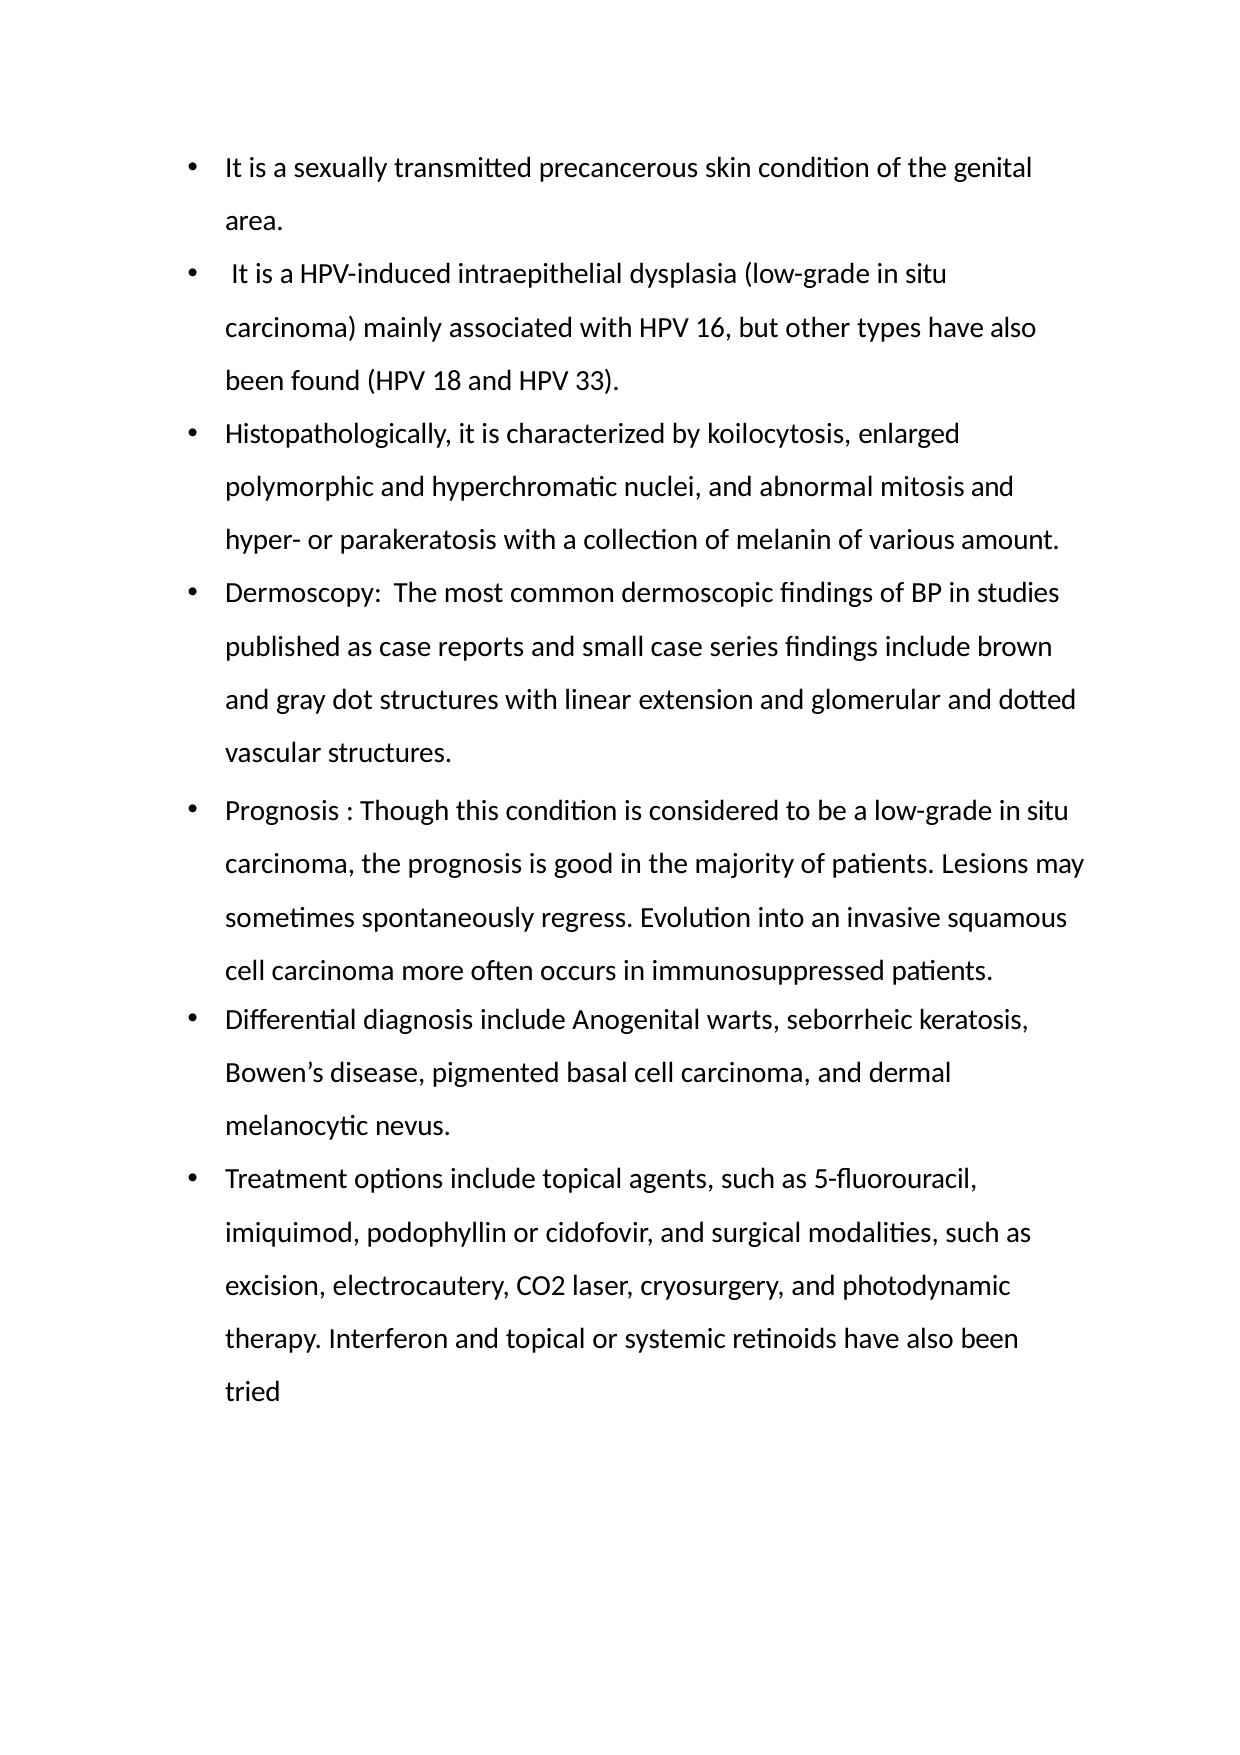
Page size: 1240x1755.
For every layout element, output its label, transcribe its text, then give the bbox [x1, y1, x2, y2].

text_box It is a sexually transmitted precancerous skin condition of the genital area. It is a HPV-induced intraepithelial dysplasia (low-grade in situ carcinoma) mainly associated with HPV 16, but other types have also been found (HPV 18 and HPV 33). Histopathologically, it is characterized by koilocytosis, enlarged polymorphic and hyperchromatic nuclei, and abnormal mitosis and hyper- or parakeratosis with a collection of melanin of various amount. Dermoscopy: The most common dermoscopic findings of BP in studies published as case reports and small case series findings include brown and gray dot structures with linear extension and glomerular and dotted vascular structures. Prognosis : Though this condition is considered to be a low-grade in situ carcinoma, the prognosis is good in the majority of patients. Lesions may sometimes spontaneously regress. Evolution into an invasive squamous cell carcinoma more often occurs in immunosuppressed patients. Differential diagnosis include Anogenital warts, seborrheic keratosis, Bowen’s disease, pigmented basal cell carcinoma, and dermal melanocytic nevus. Treatment options include topical agents, such as 5-fluorouracil, imiquimod, podophyllin or cidofovir, and surgical modalities, such as excision, electrocautery, CO2 laser, cryosurgery, and photodynamic therapy. Interferon and topical or systemic retinoids have also been tried [185, 128, 1090, 1407]
